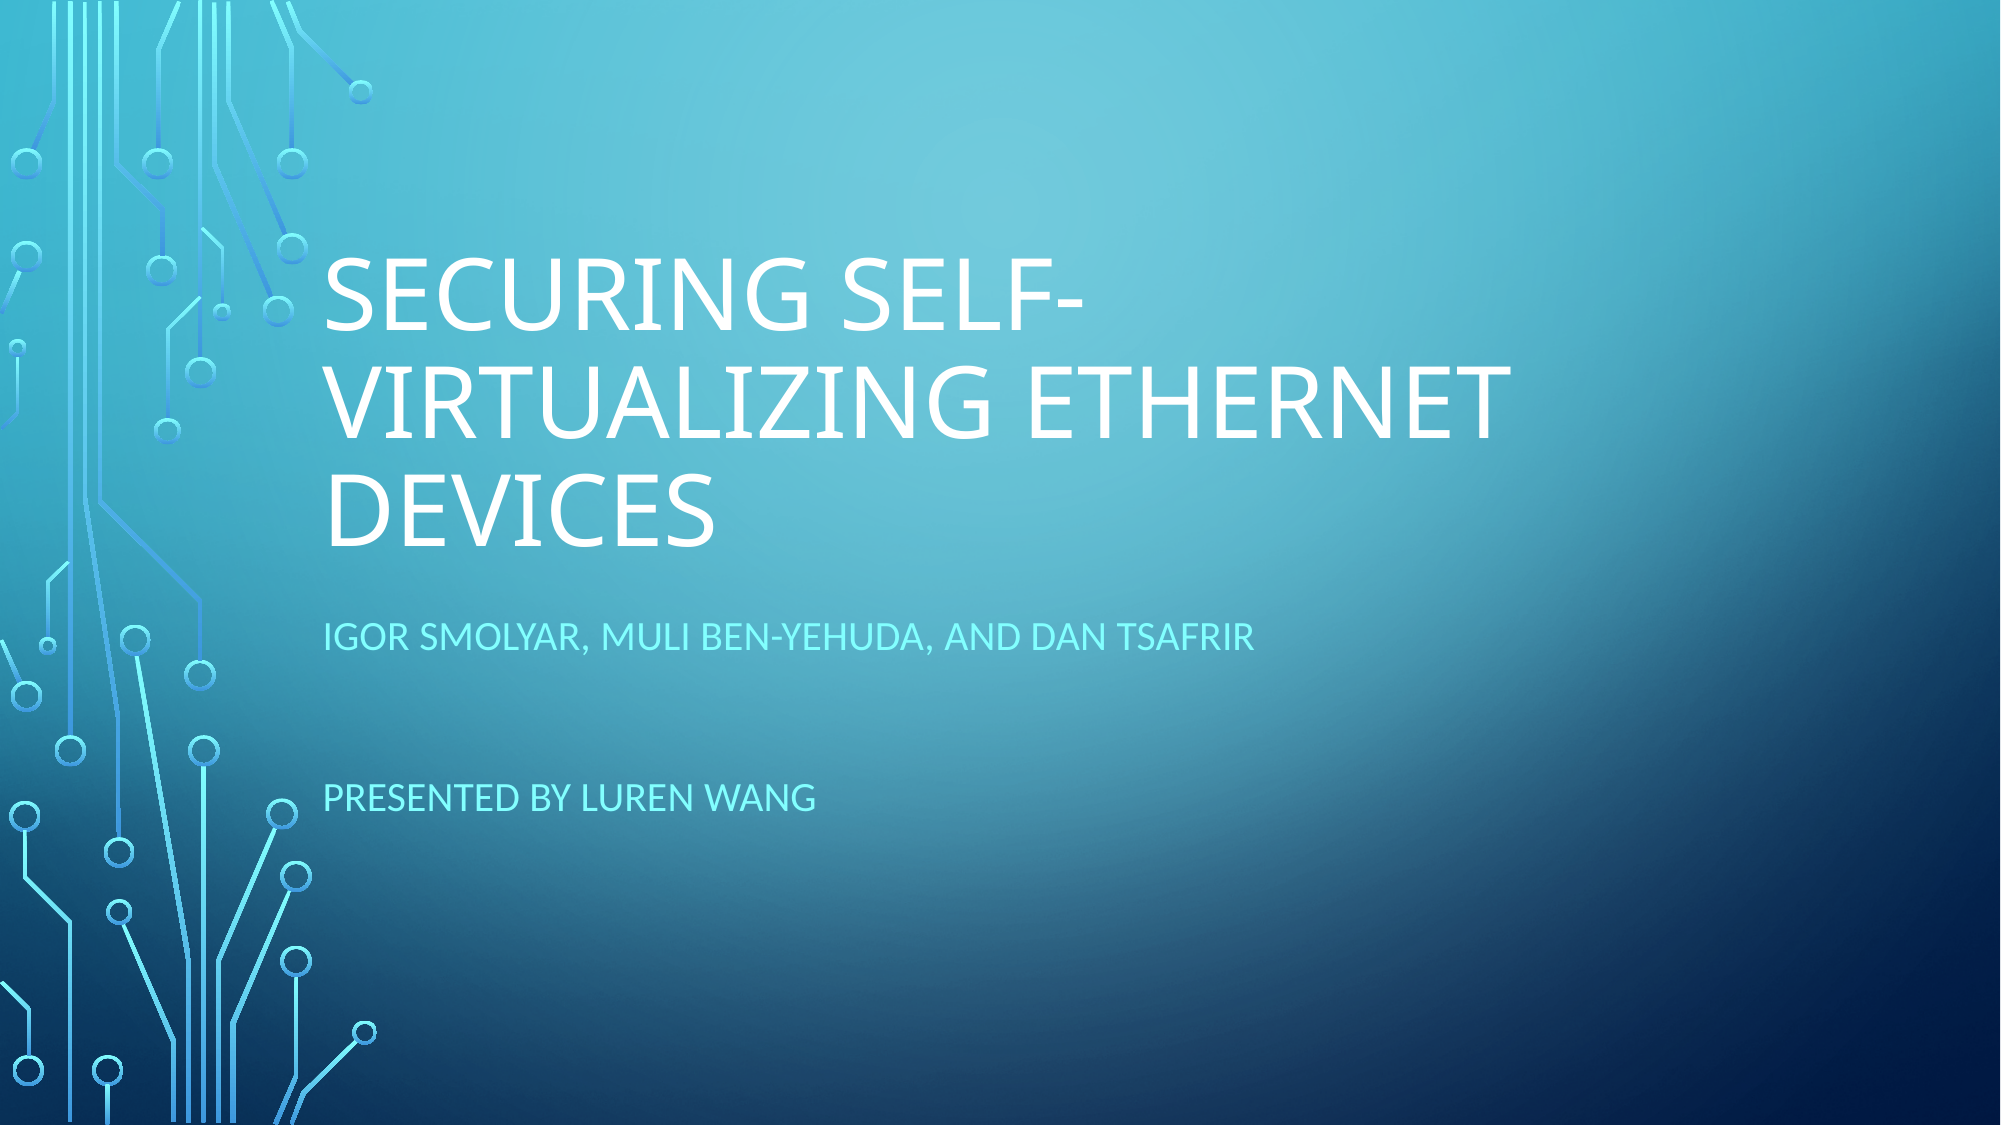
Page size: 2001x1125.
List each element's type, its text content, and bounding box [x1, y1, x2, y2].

subtitle Igor smolyar, muli ben-Yehuda, and dan tsafrir Presented by luren wang [307, 590, 1750, 863]
title Securing self-virtualizing Ethernet devices [307, 184, 1750, 576]
